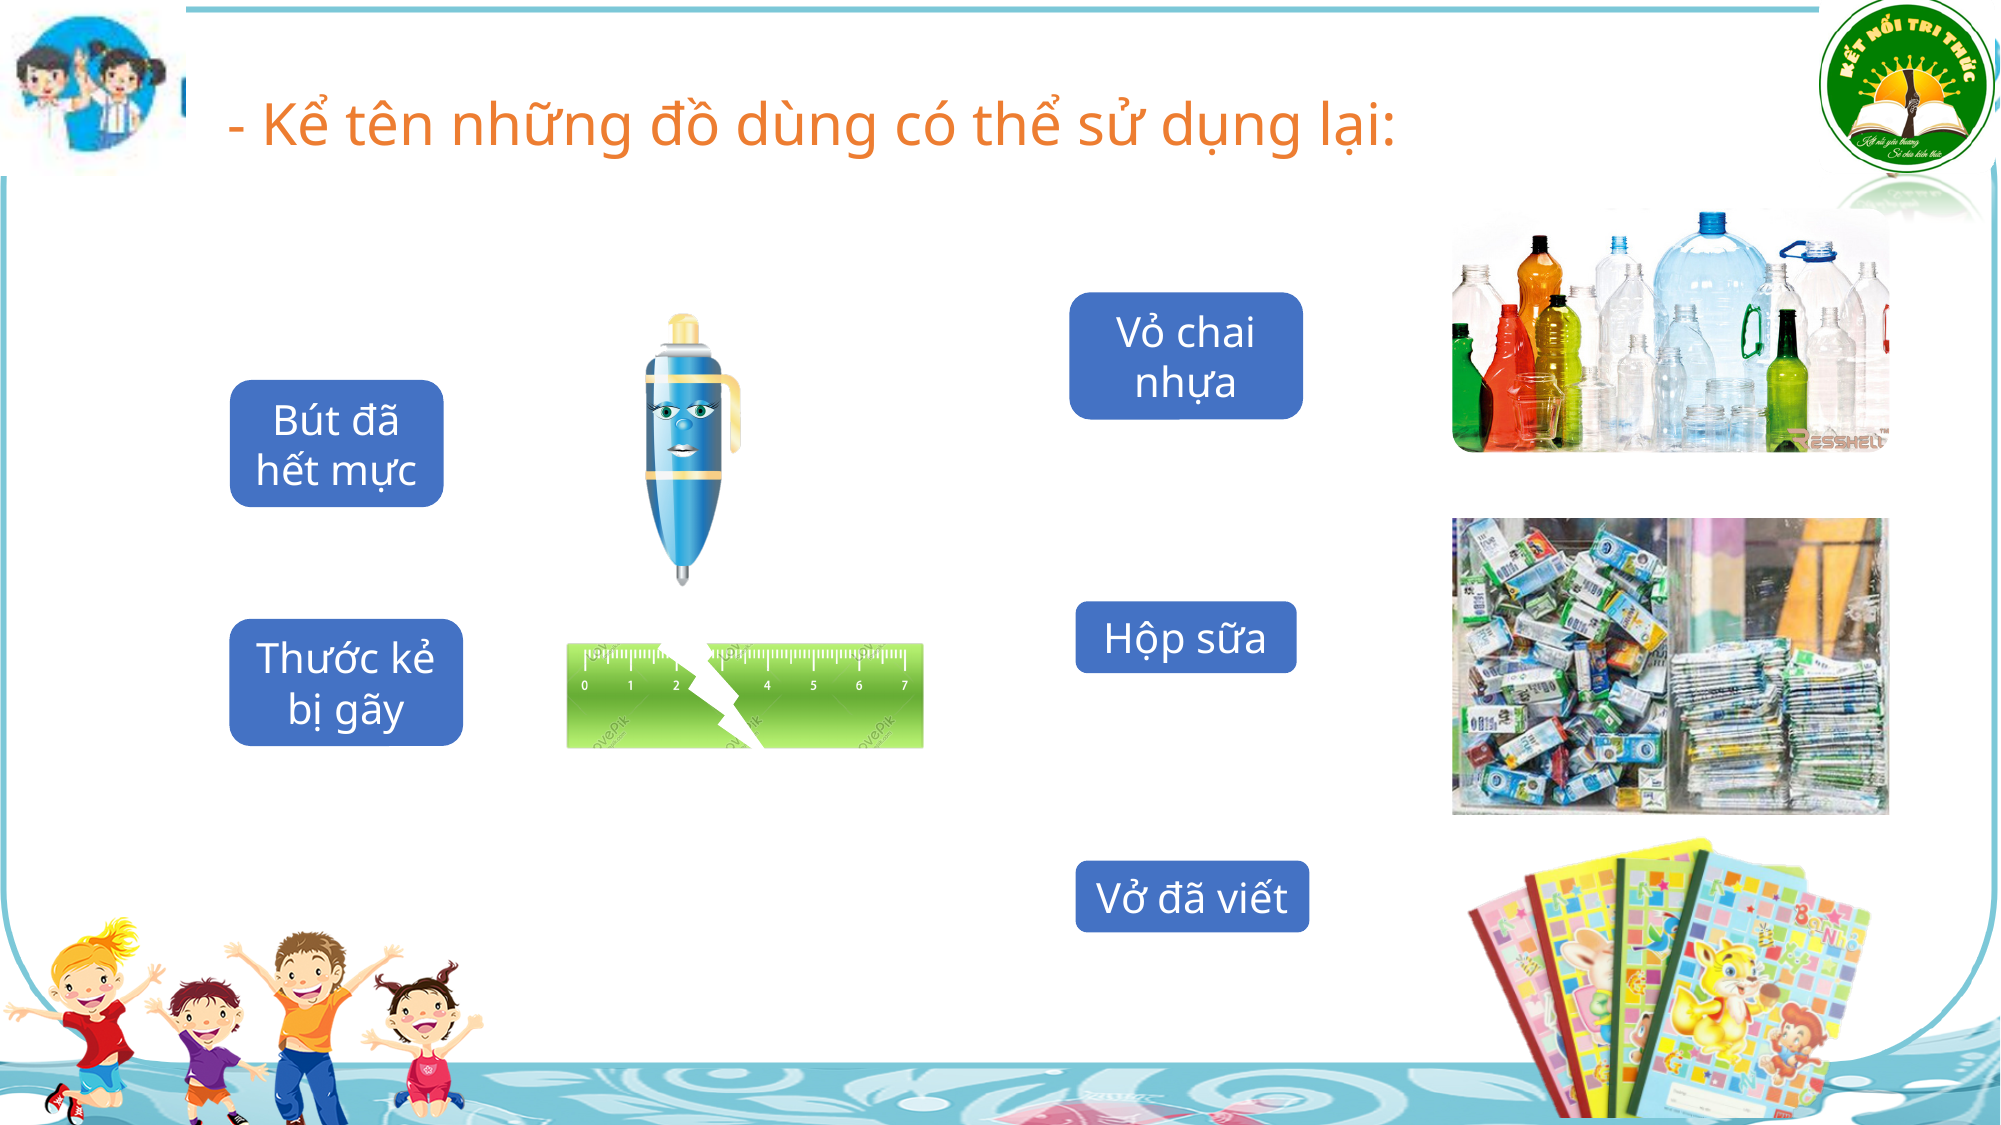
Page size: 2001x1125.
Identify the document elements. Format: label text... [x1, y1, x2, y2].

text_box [541, 593, 949, 795]
text_box Vở đã viết [1075, 860, 1310, 933]
text_box Vỏ chai nhựa [1069, 292, 1304, 420]
text_box - Kể tên những đồ dùng có thể sử dụng lại: [213, 80, 1548, 165]
text_box Hộp sữa [1075, 601, 1297, 674]
text_box Bút đã hết mực [229, 379, 444, 508]
picture [0, 0, 2001, 1125]
text_box Thước kẻ bị gãy [229, 618, 464, 747]
